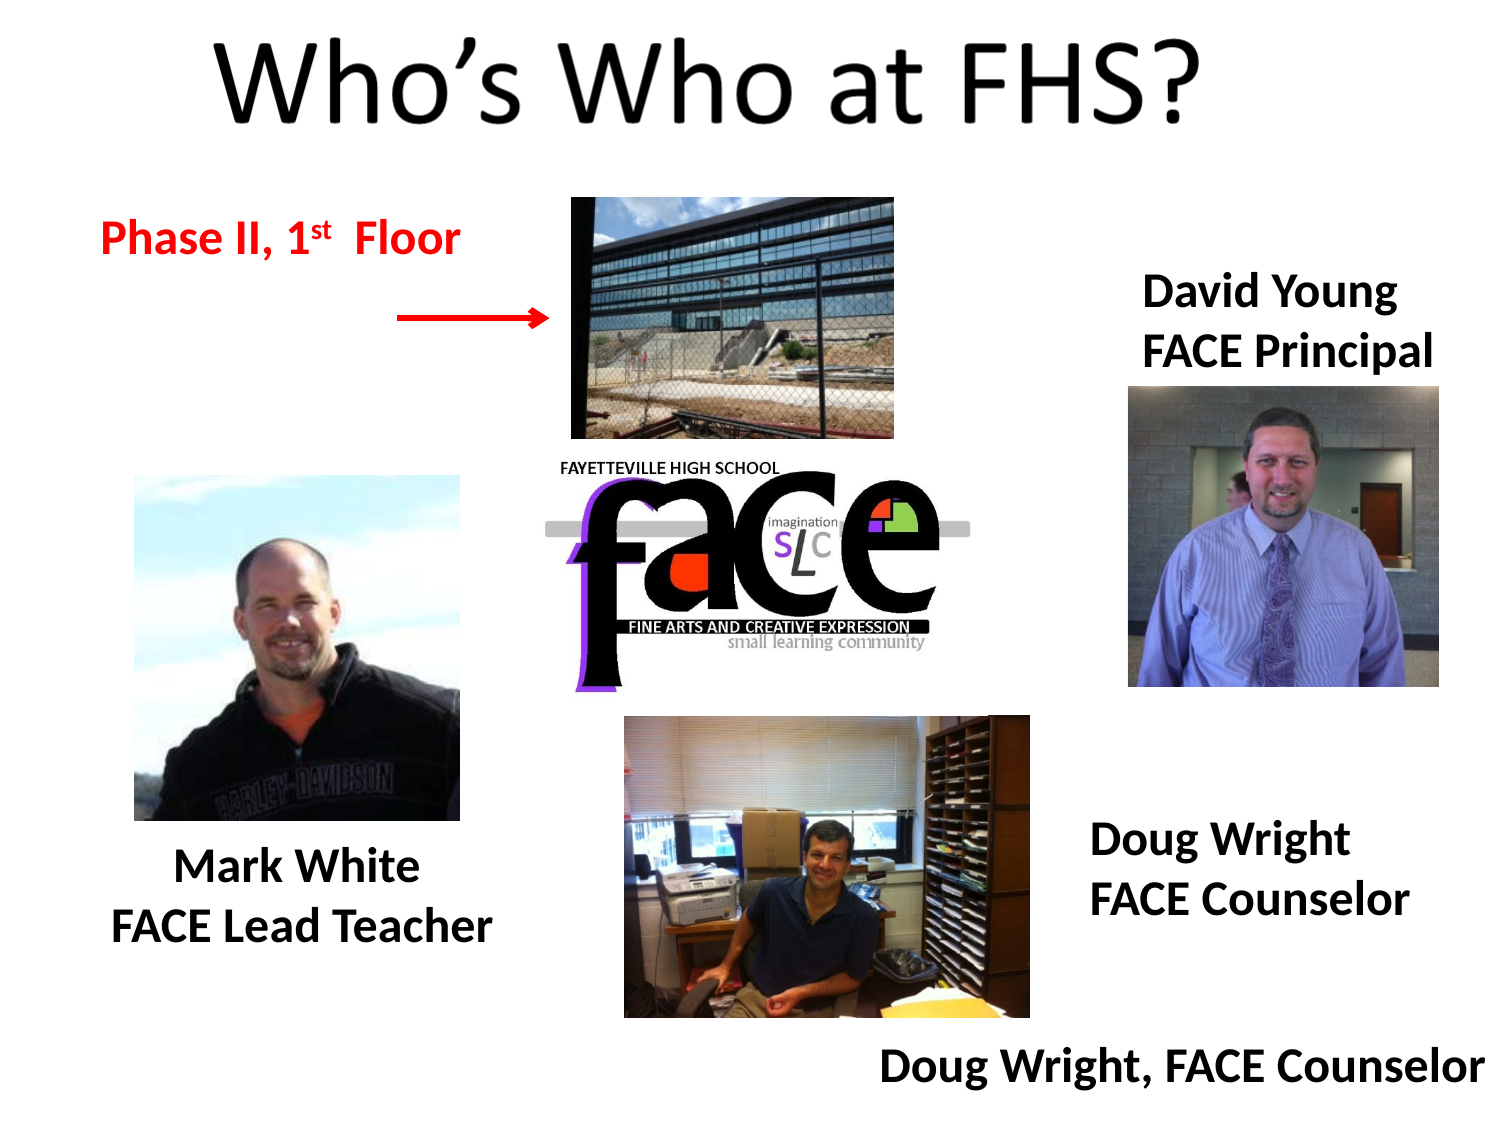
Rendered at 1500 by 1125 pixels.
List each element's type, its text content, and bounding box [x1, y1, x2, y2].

text_box Phase II, 1st Floor [85, 197, 508, 272]
text_box Mark White FACE Lead Teacher [0, 824, 619, 960]
text_box Doug Wright FACE Counselor [1074, 798, 1500, 934]
text_box David Young FACE Principal [1127, 249, 1500, 385]
picture [133, 475, 460, 822]
text_box Doug Wright, FACE Counselor [864, 1024, 1500, 1100]
picture [528, 442, 1031, 1018]
picture [133, 0, 1383, 440]
picture [1128, 380, 1439, 693]
